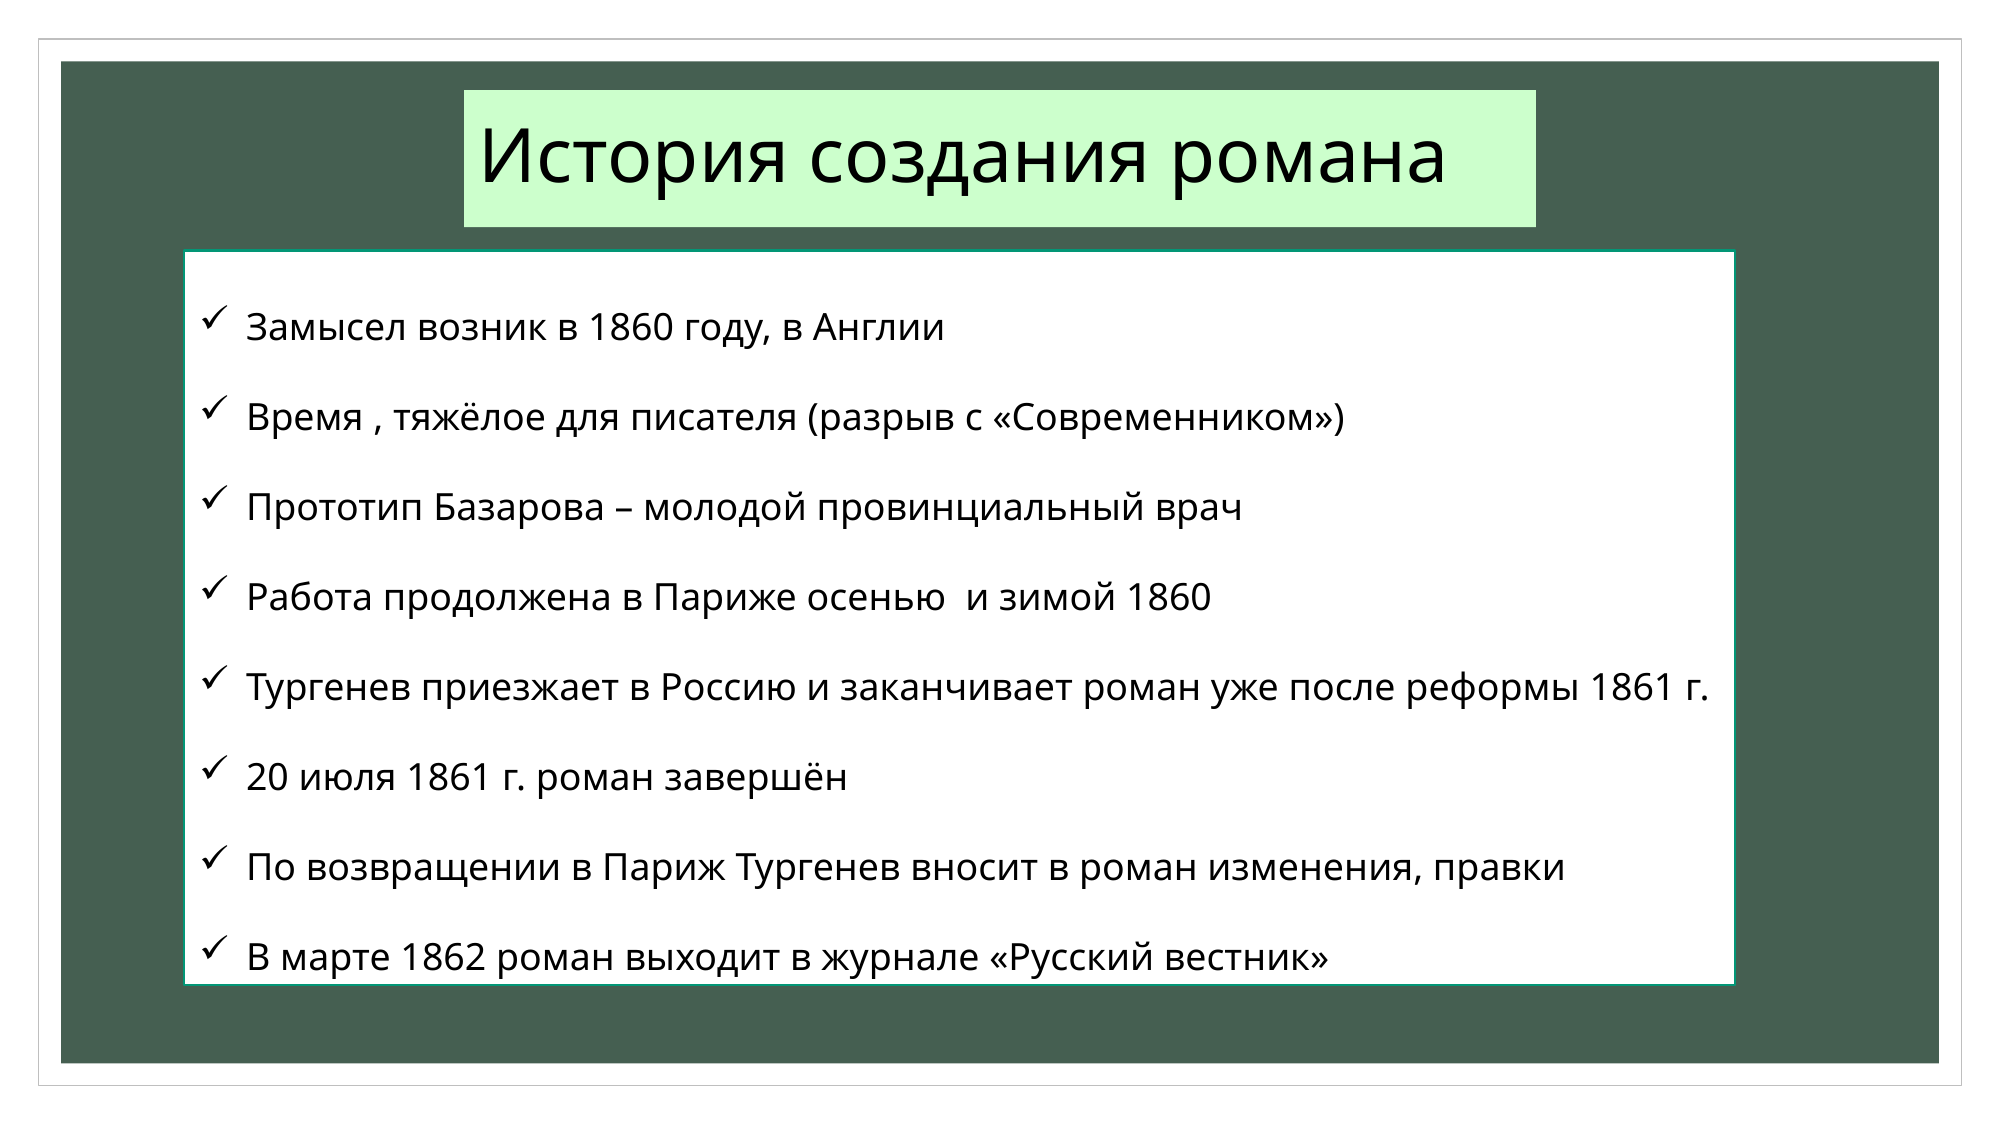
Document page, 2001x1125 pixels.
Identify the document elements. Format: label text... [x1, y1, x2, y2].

text_box Замысел возник в 1860 году, в Англии Время , тяжёлое для писателя (разрыв с «Современником») Прототип Базарова – молодой провинциальный врач Работа продолжена в Париже осенью и зимой 1860 Тургенев приезжает в Россию и заканчивает роман уже после реформы 1861 г. 20 июля 1861 г. роман завершён По возвращении в Париж Тургенев вносит в роман изменения, правки В марте 1862 роман выходит в журнале «Русский вестник» [183, 249, 1736, 986]
title История создания романа [464, 90, 1536, 228]
